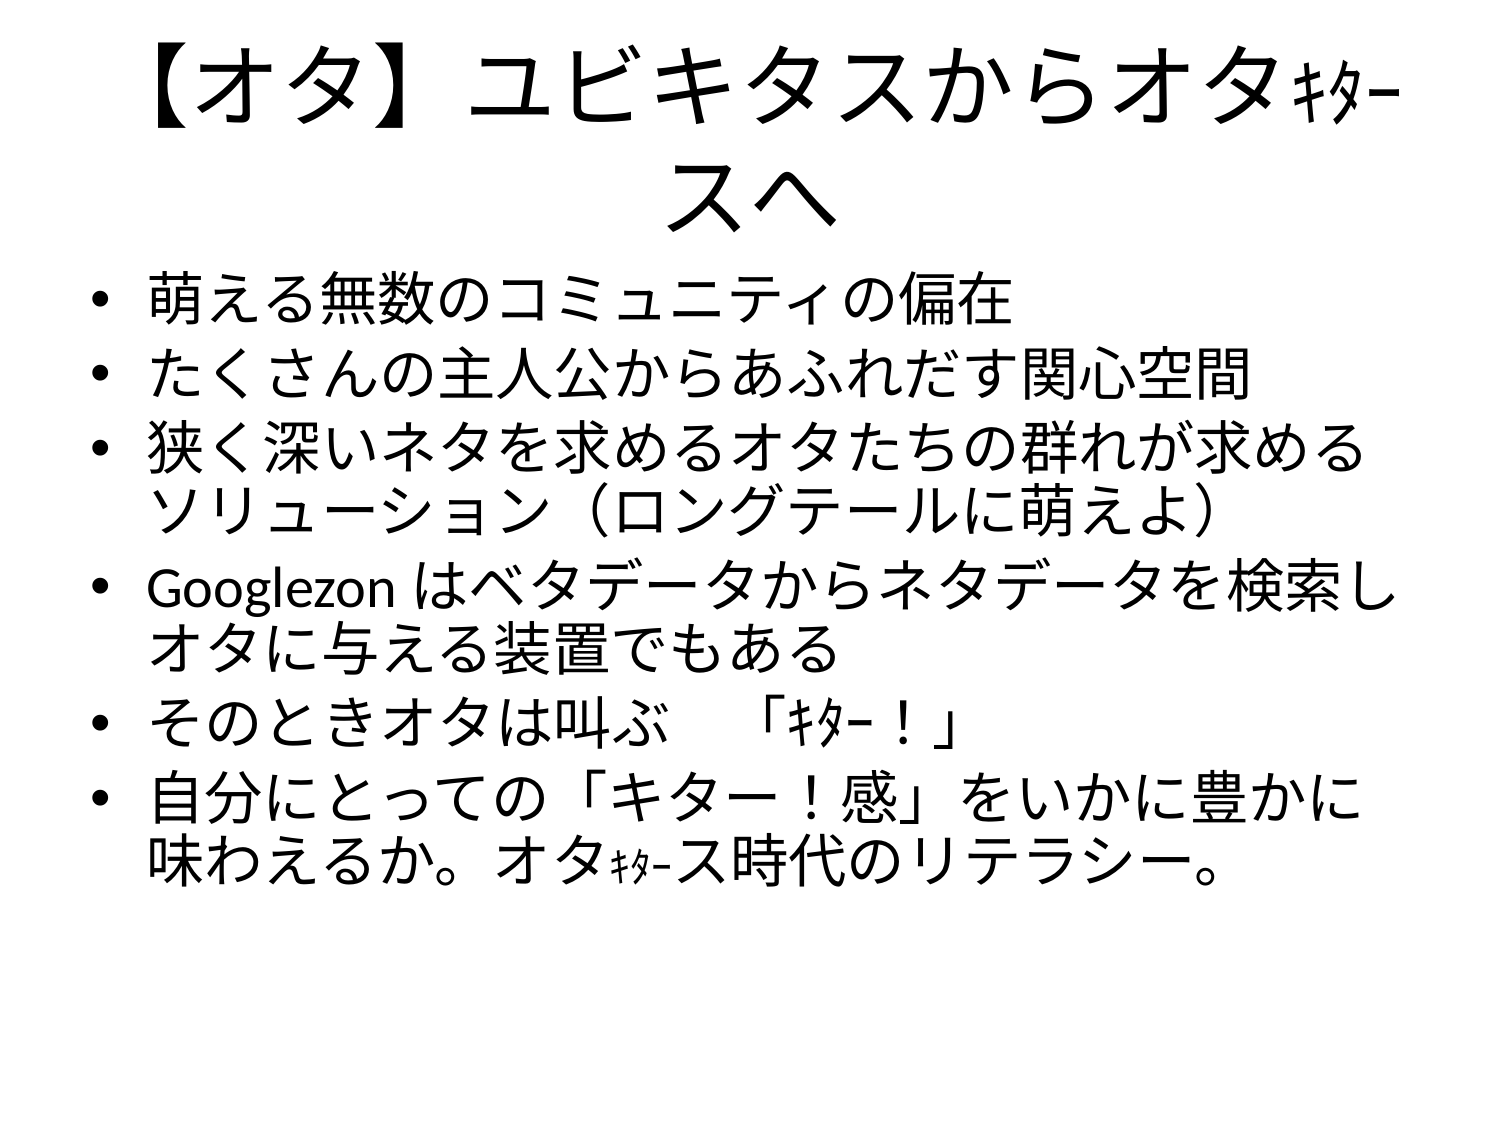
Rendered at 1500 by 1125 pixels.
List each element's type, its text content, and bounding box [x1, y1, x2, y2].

list 萌える無数のコミュニティの偏在 たくさんの主人公からあふれだす関心空間 狭く深いネタを求めるオタたちの群れが求めるソリューション（ロングテールに萌えよ） Googlezonはベタデータからネタデータを検索しオタに与える装置でもある そのときオタは叫ぶ 「ｷﾀｰ！」 自分にとっての「キター！感」をいかに豊かに味わえるか。オタｷﾀｰス時代のリテラシー。 [75, 262, 1425, 1005]
title 【オタ】ユビキタスからオタｷﾀｰスへ [75, 45, 1425, 233]
